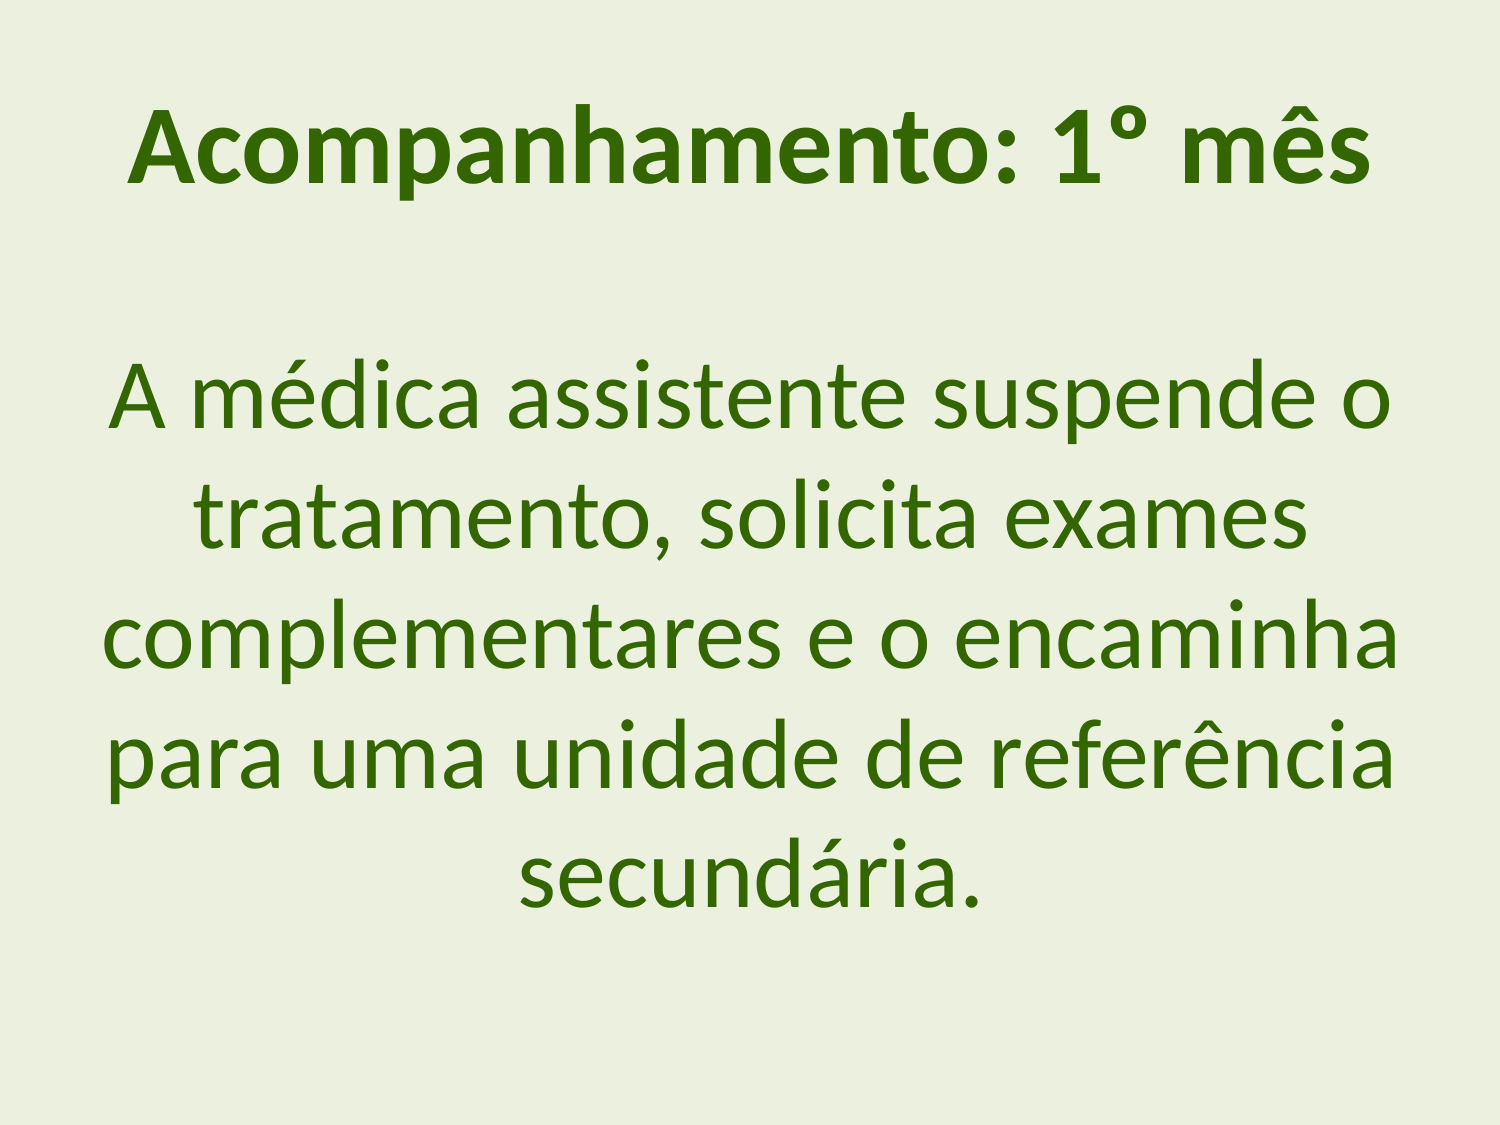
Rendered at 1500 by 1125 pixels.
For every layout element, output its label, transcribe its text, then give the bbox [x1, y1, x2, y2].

text_box Acompanhamento: 1º mês [75, 45, 1425, 233]
text_box A médica assistente suspende o tratamento, solicita exames complementares e o encaminha para uma unidade de referência secundária. [76, 320, 1427, 964]
